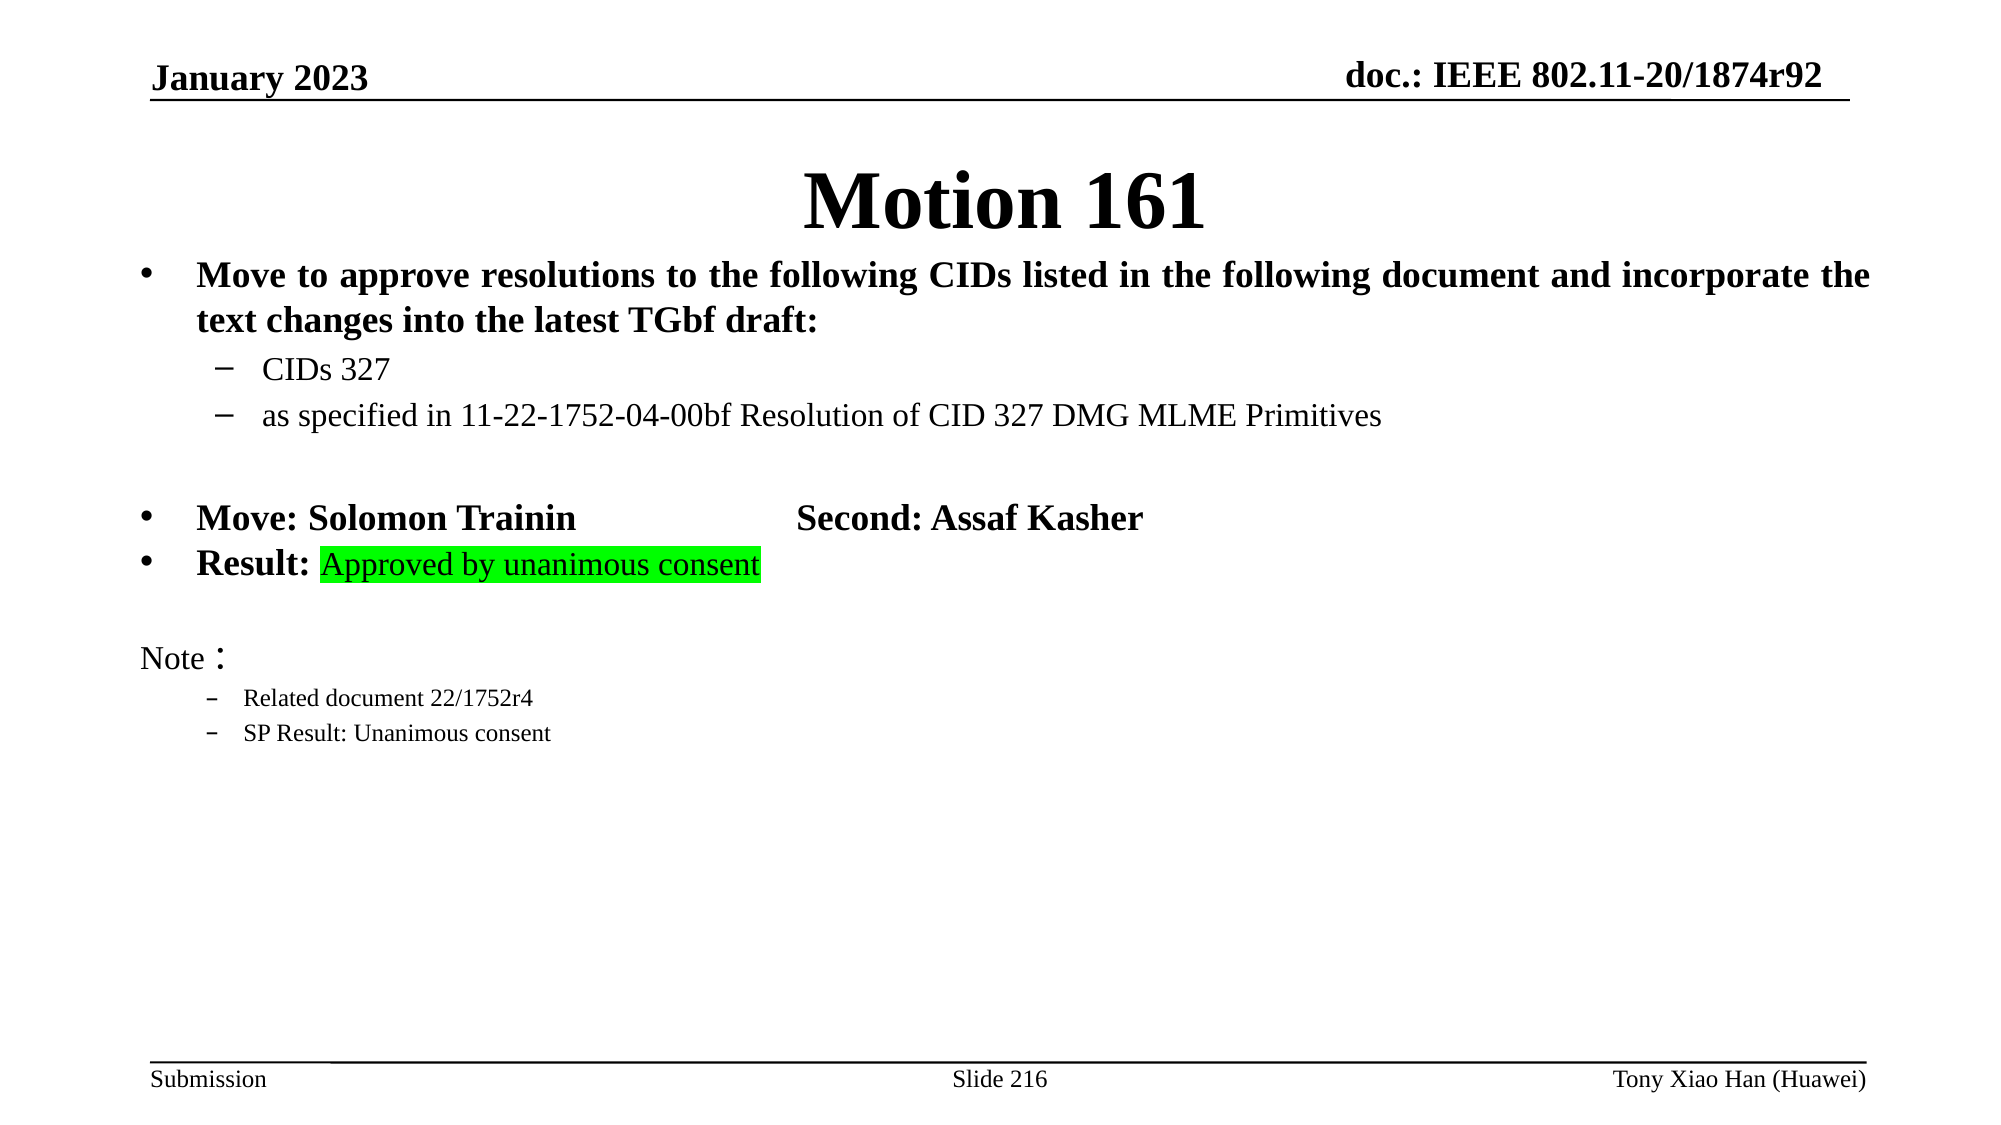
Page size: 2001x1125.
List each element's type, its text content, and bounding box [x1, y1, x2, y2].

text_box Motion 161 [368, 137, 1644, 212]
text_box Move to approve resolutions to the following CIDs listed in the following document and incorporate the text changes into the latest TGbf draft: CIDs 327 as specified in 11-22-1752-04-00bf Resolution of CID 327 DMG MLME Primitives Move: Solomon Trainin Second: Assaf Kasher Result: Approved by unanimous consent Note： Related document 22/1752r4 SP Result: Unanimous consent [125, 212, 1888, 963]
